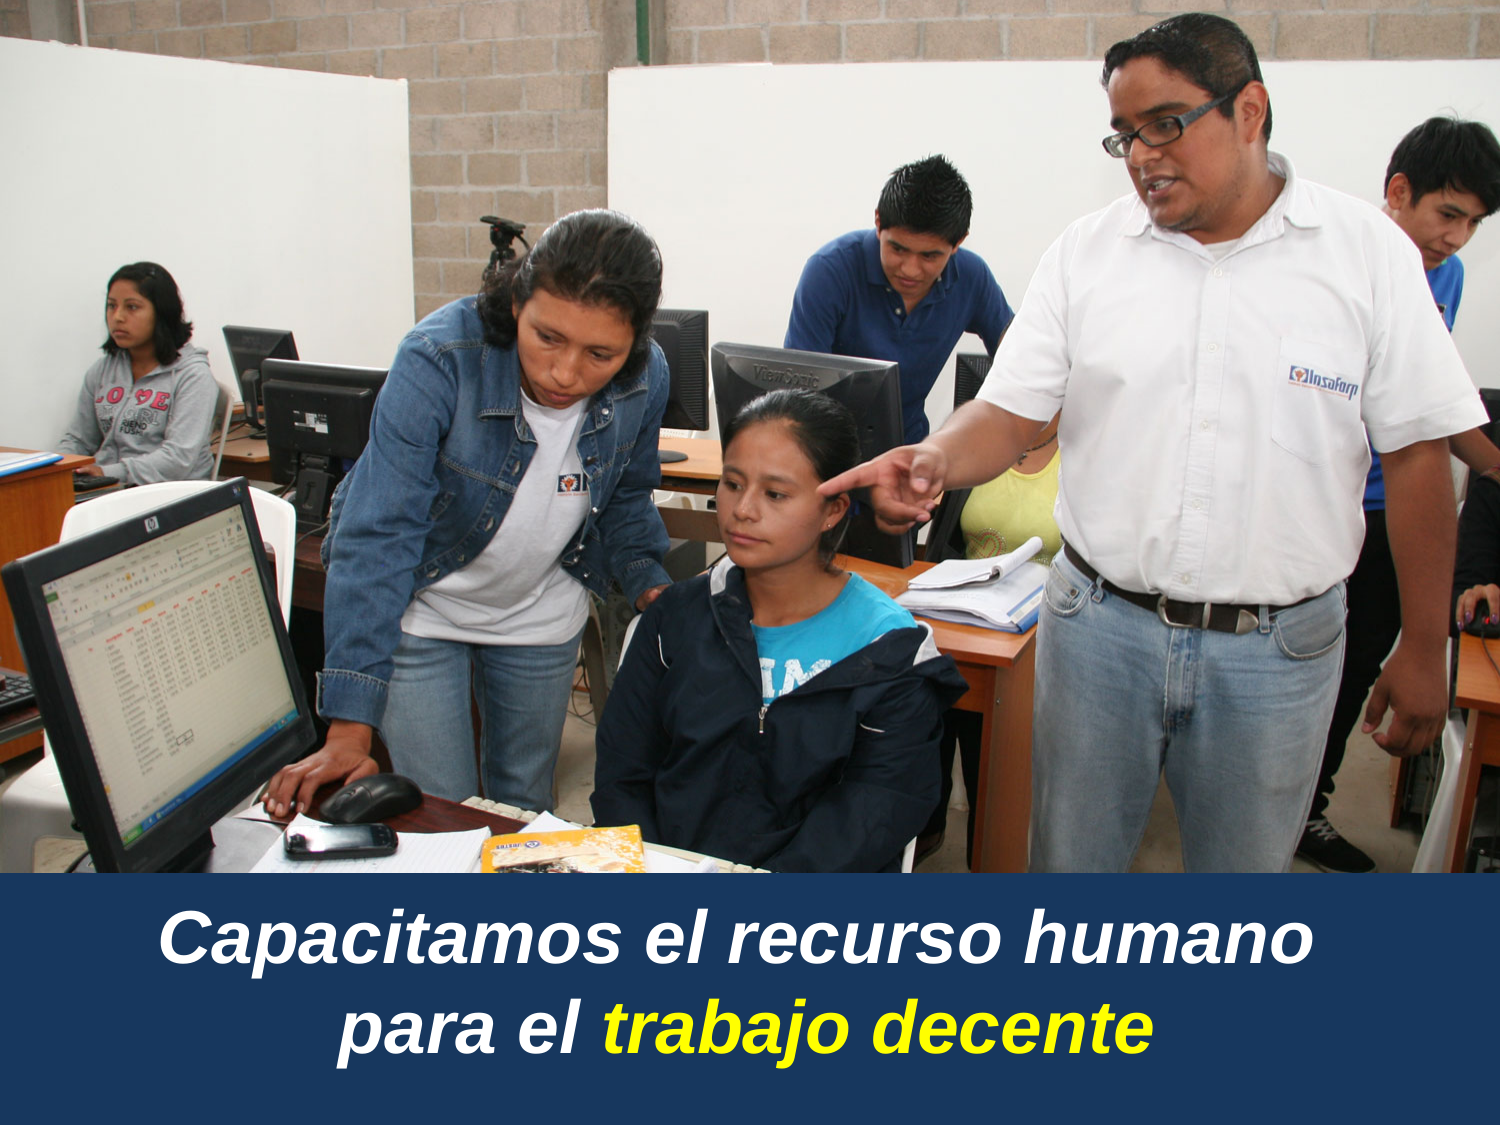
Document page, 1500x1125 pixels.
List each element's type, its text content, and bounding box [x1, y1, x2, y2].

text_box Capacitamos el recurso humano para el trabajo decente [0, 879, 1500, 1125]
picture [0, 0, 1500, 873]
